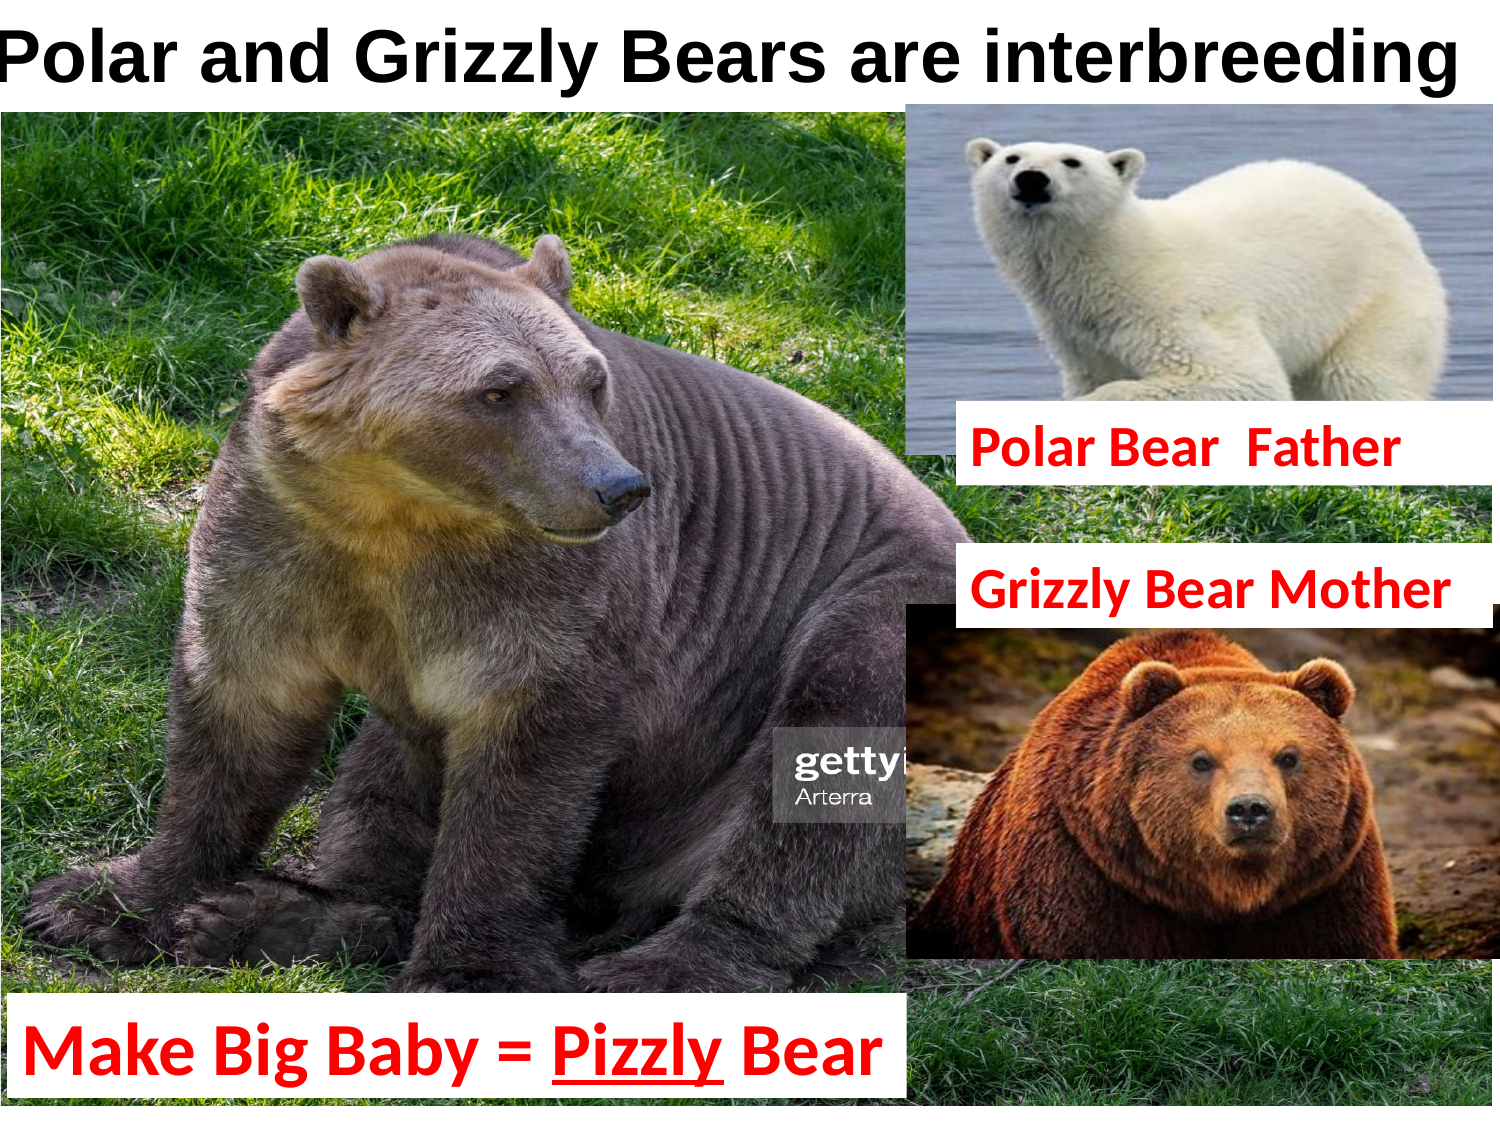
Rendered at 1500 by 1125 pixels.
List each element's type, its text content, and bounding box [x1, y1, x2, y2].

picture [0, 104, 1500, 1106]
title Polar and Grizzly Bears are interbreeding [0, 4, 1500, 101]
